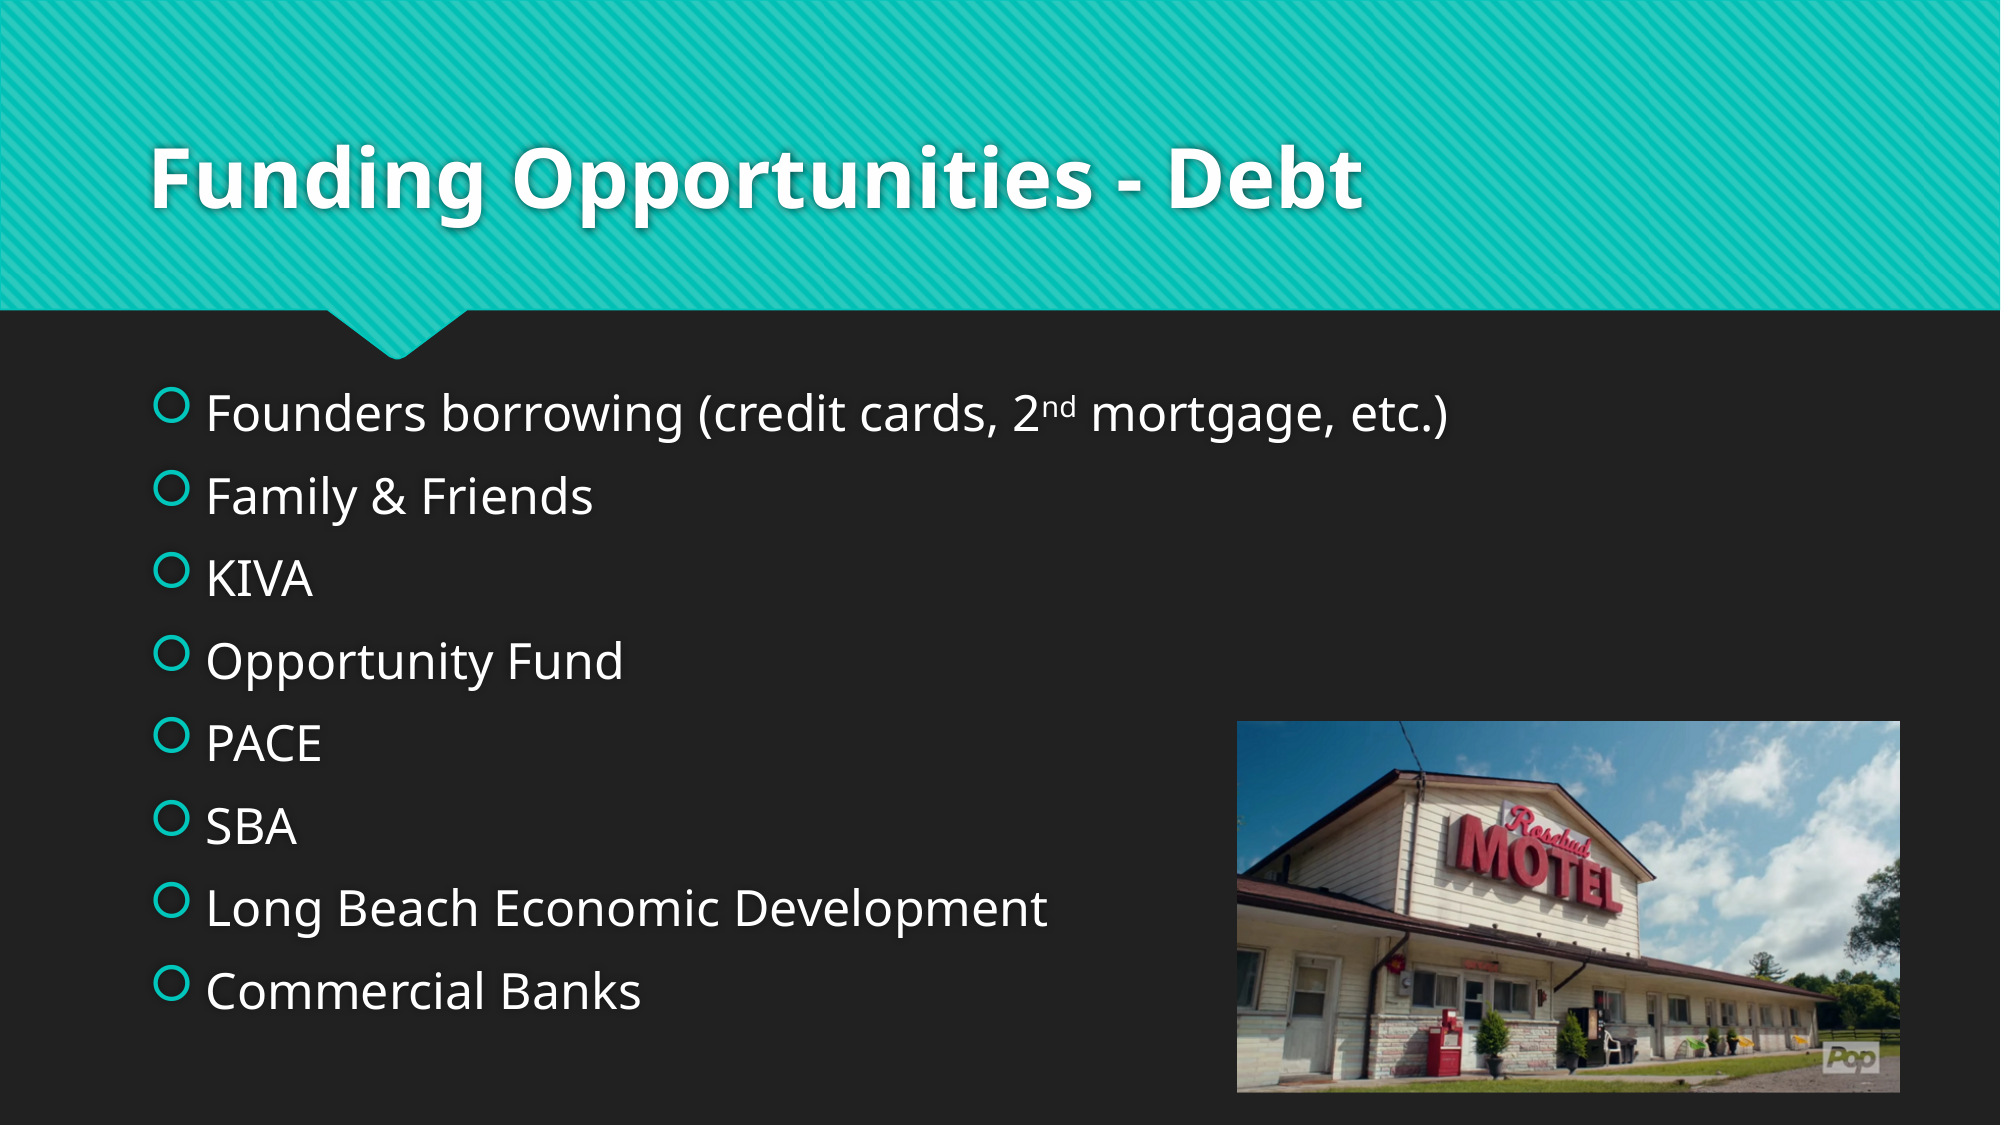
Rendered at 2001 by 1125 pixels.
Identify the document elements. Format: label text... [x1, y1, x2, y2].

title Funding Opportunities - Debt [132, 73, 1868, 233]
picture [1237, 721, 1900, 1094]
list Founders borrowing (credit cards, 2nd mortgage, etc.) Family & Friends KIVA Opportunity Fund PACE SBA Long Beach Economic Development Commercial Banks [134, 374, 1866, 1079]
